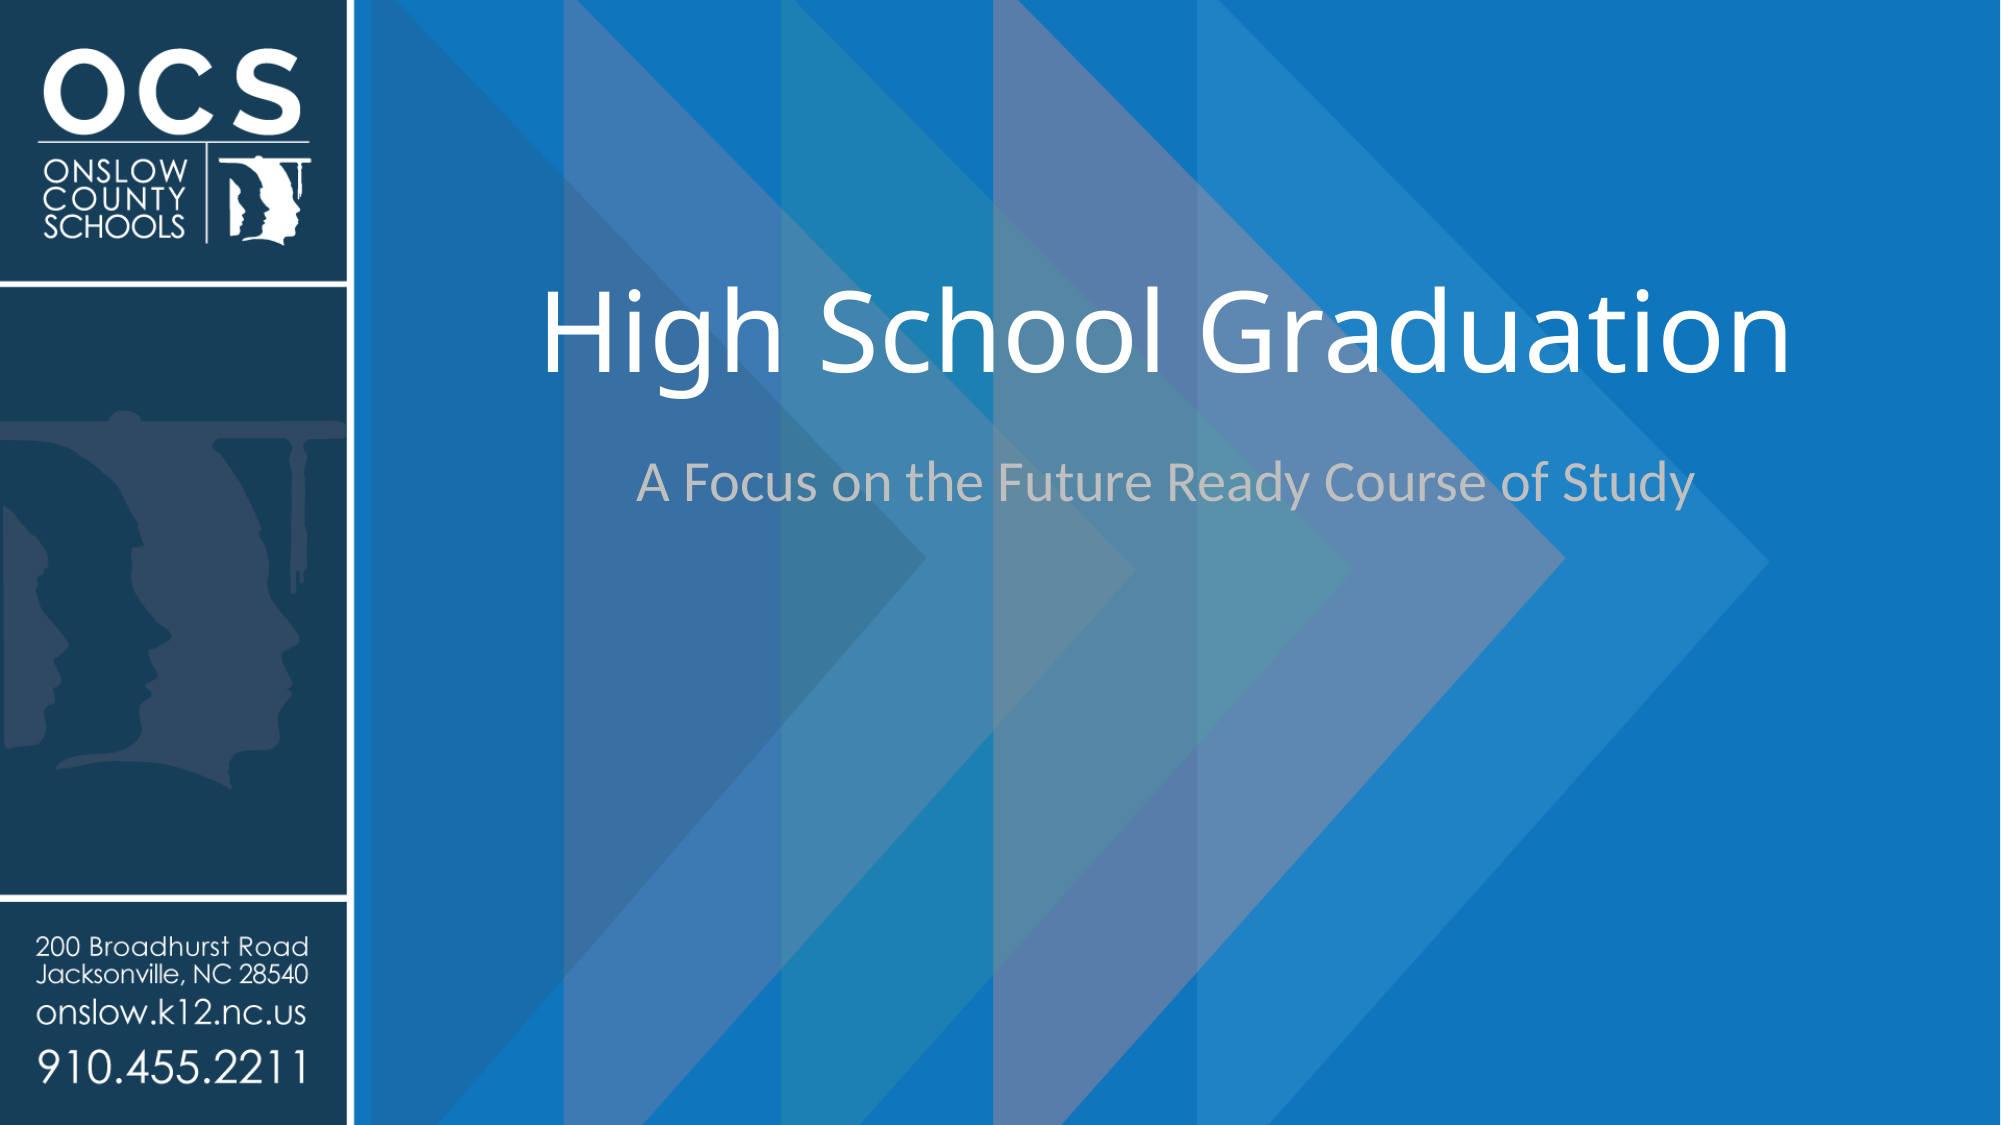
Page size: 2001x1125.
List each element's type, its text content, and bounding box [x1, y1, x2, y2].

text_box A Focus on the Future Ready Course of Study [459, 443, 1874, 576]
text_box High School Graduation [459, 232, 1874, 441]
picture [0, 0, 2001, 1125]
